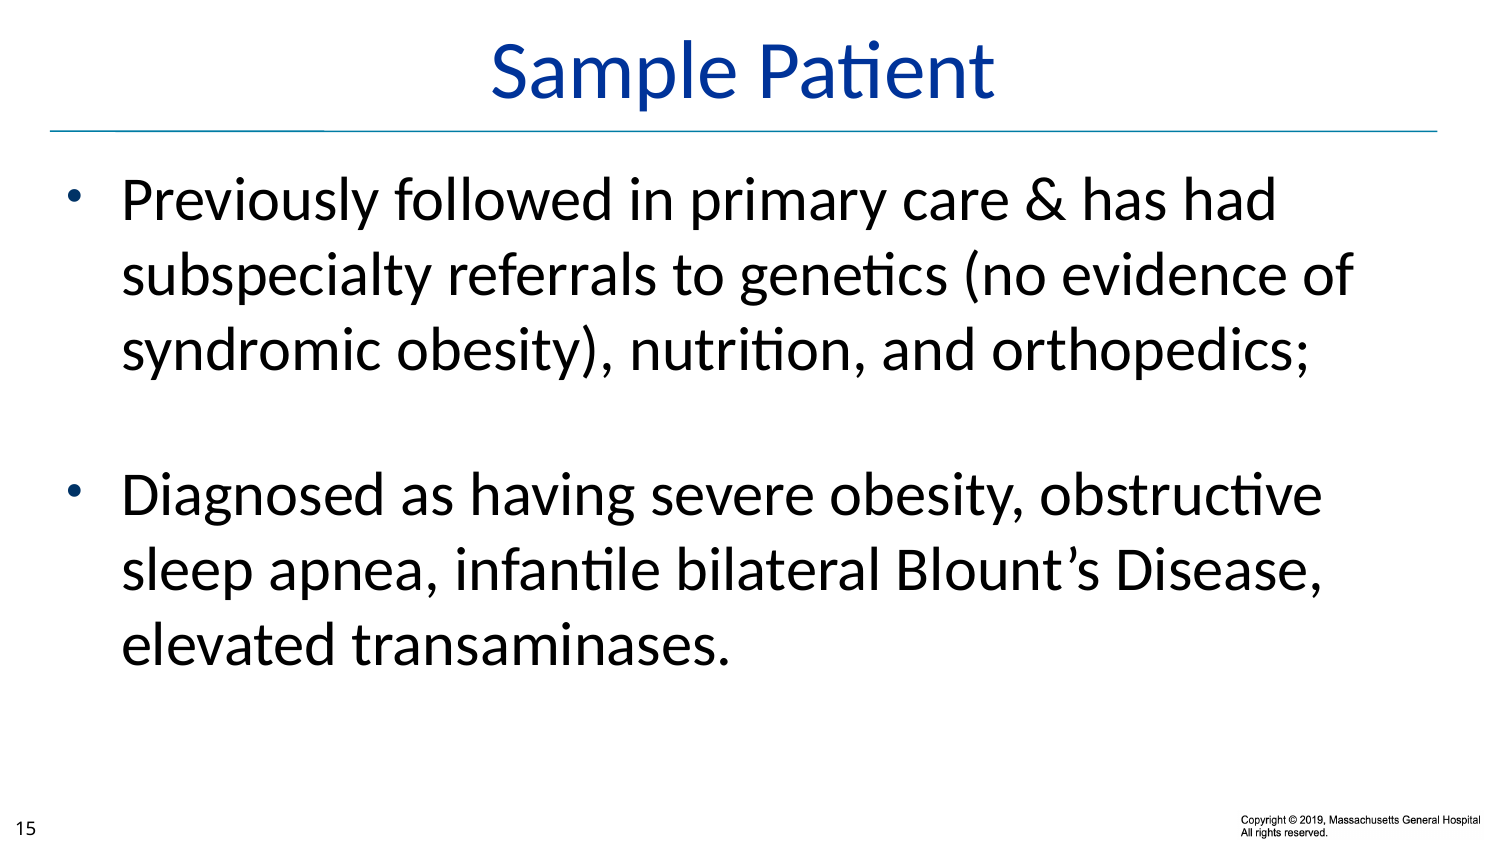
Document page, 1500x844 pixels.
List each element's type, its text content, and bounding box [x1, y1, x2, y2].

list Previously followed in primary care & has had subspecialty referrals to genetics (no evidence of syndromic obesity), nutrition, and orthopedics; Diagnosed as having severe obesity, obstructive sleep apnea, infantile bilateral Blount’s Disease, elevated transaminases. [50, 150, 1438, 782]
picture [1237, 810, 1484, 840]
title Sample Patient [50, 0, 1438, 132]
slide_number 15 [0, 809, 313, 838]
